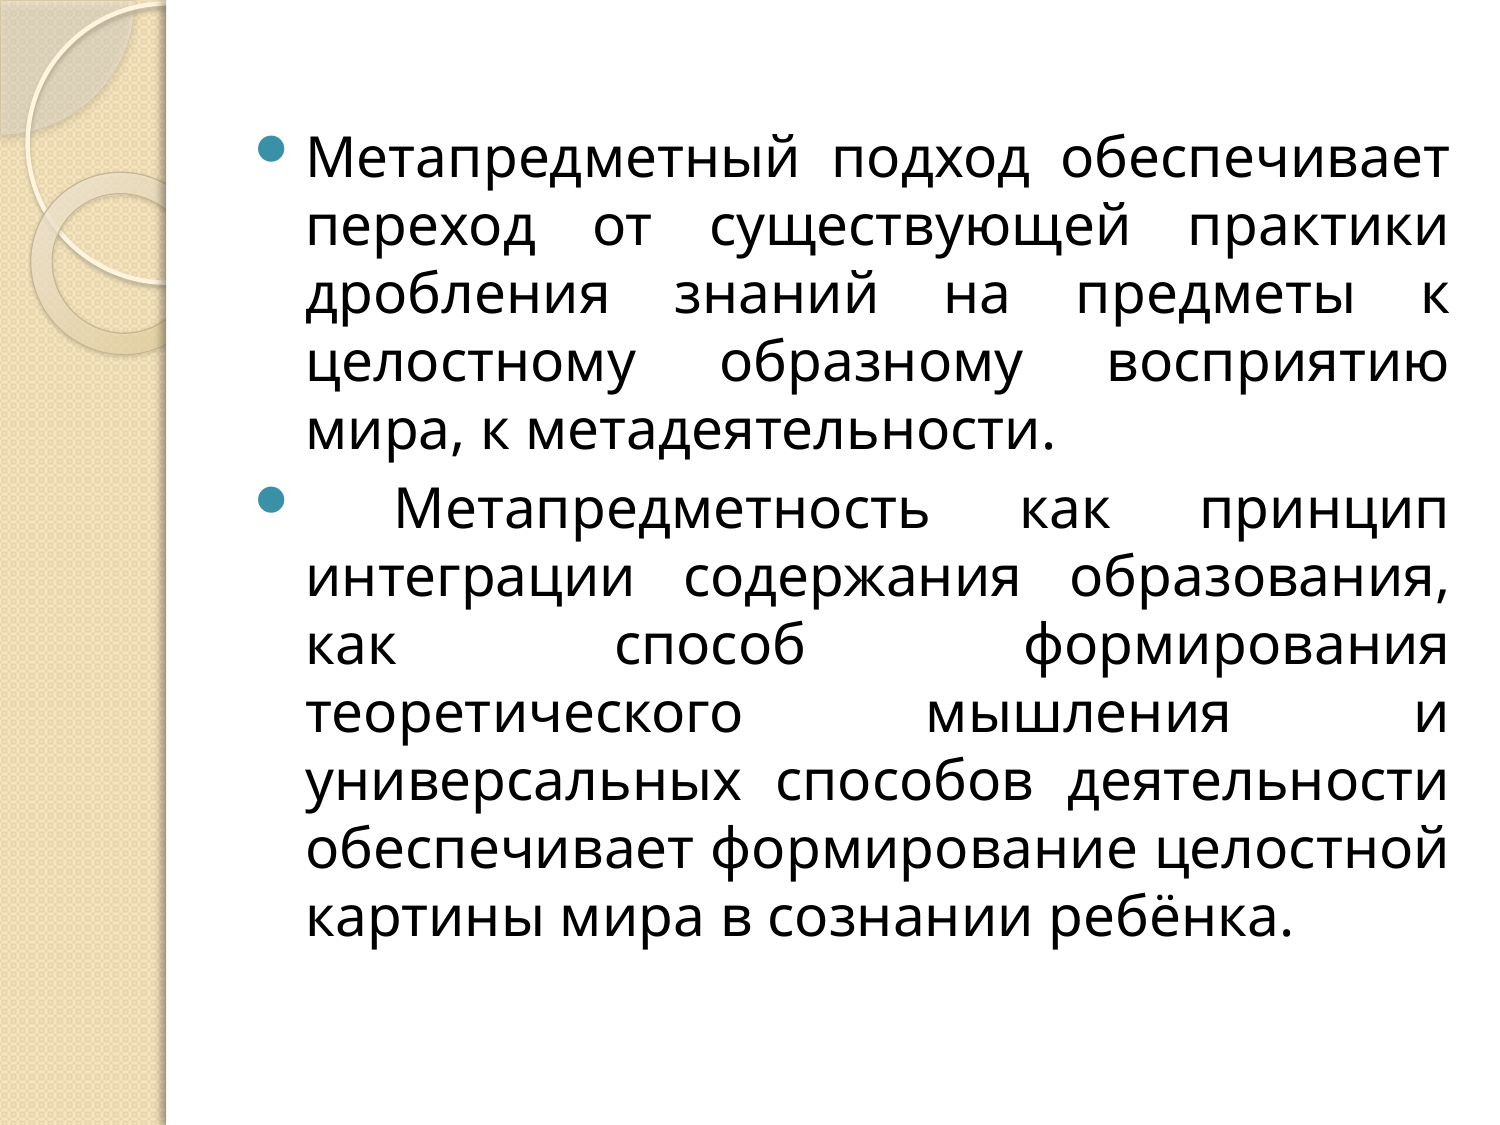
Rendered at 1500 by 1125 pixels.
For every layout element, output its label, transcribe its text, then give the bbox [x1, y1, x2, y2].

list Метапредметный подход обеспечивает переход от существующей практики дробления знаний на предметы к целостному образному восприятию мира, к метадеятельности. Метапредметность как принцип интеграции содержания образования, как способ формирования теоретического мышления и универсальных способов деятельности обеспечивает формирование целостной картины мира в сознании ребёнка. [235, 113, 1466, 1025]
